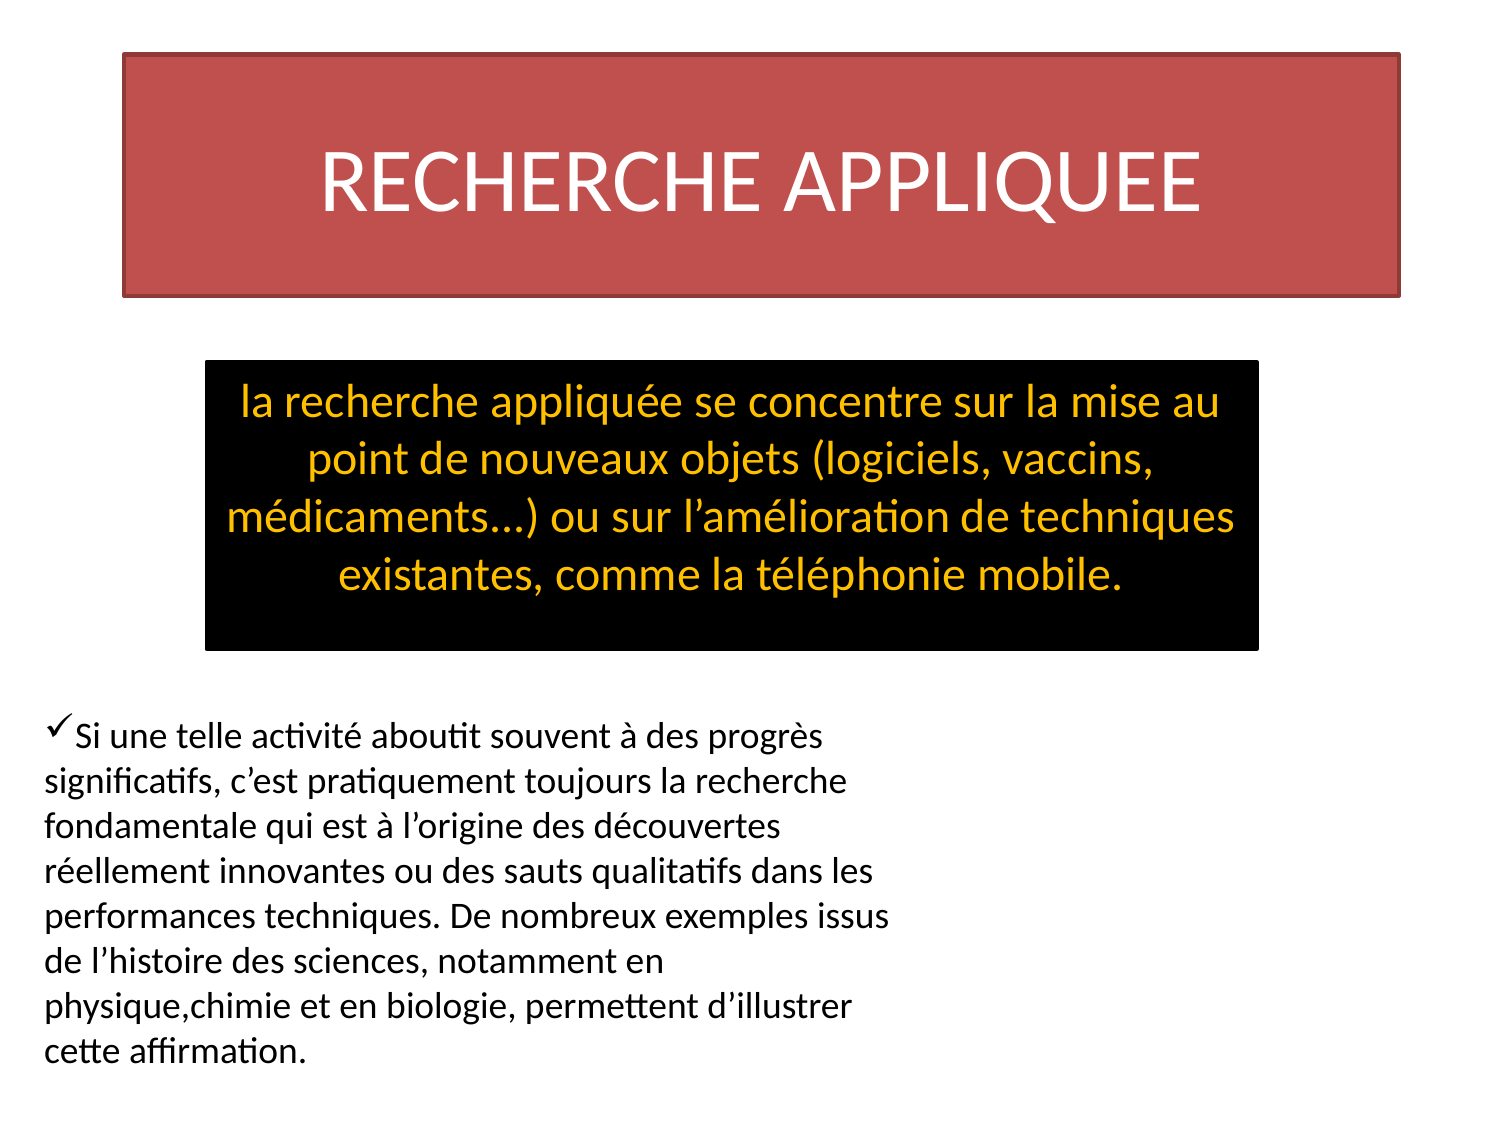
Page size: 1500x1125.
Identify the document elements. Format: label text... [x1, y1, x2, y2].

title RECHERCHE APPLIQUEE [122, 52, 1401, 298]
text_box Si une telle activité aboutit souvent à des progrès significatifs, c’est pratiquement toujours la recherche fondamentale qui est à l’origine des découvertes réellement innovantes ou des sauts qualitatifs dans les performances techniques. De nombreux exemples issus de l’histoire des sciences, notamment en physique,chimie et en biologie, permettent d’illustrer cette affirmation. [29, 704, 933, 1079]
subtitle la recherche appliquée se concentre sur la mise au point de nouveaux objets (logiciels, vaccins, médicaments...) ou sur l’amélioration de techniques existantes, comme la téléphonie mobile. [205, 360, 1259, 651]
